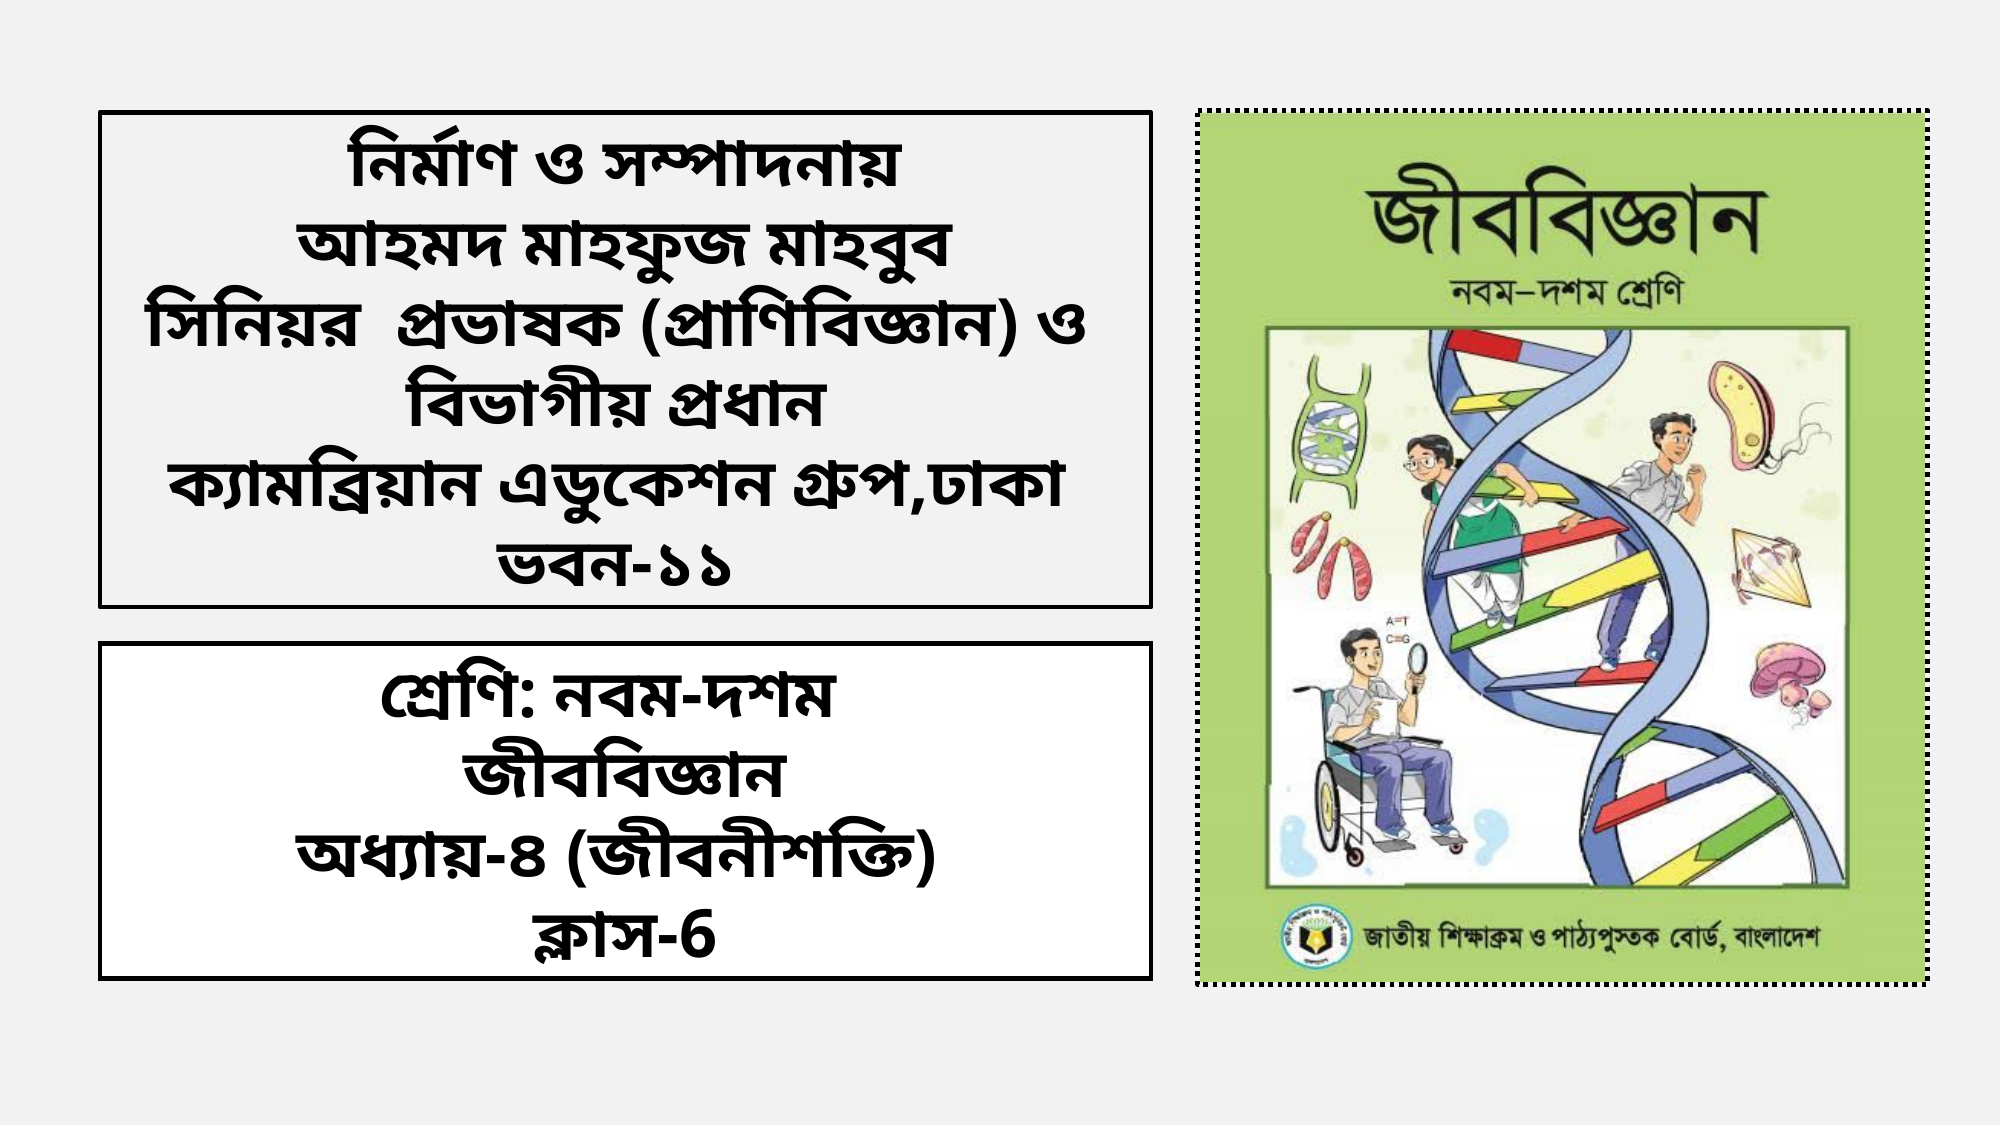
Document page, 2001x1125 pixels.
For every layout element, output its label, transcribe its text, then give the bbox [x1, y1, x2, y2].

text_box শ্রেণি: নবম-দশম জীববিজ্ঞান অধ্যায়-৪ (জীবনীশক্তি) ক্লাস-6 [99, 643, 1152, 979]
picture [1199, 112, 1925, 983]
text_box নির্মাণ ও সম্পাদনায় আহমদ মাহফুজ মাহবুব সিনিয়র প্রভাষক (প্রাণিবিজ্ঞান) ও বিভাগীয় প্রধান ক্যামব্রিয়ান এডুকেশন গ্রুপ,ঢাকা ভবন-১১ [99, 112, 1151, 607]
